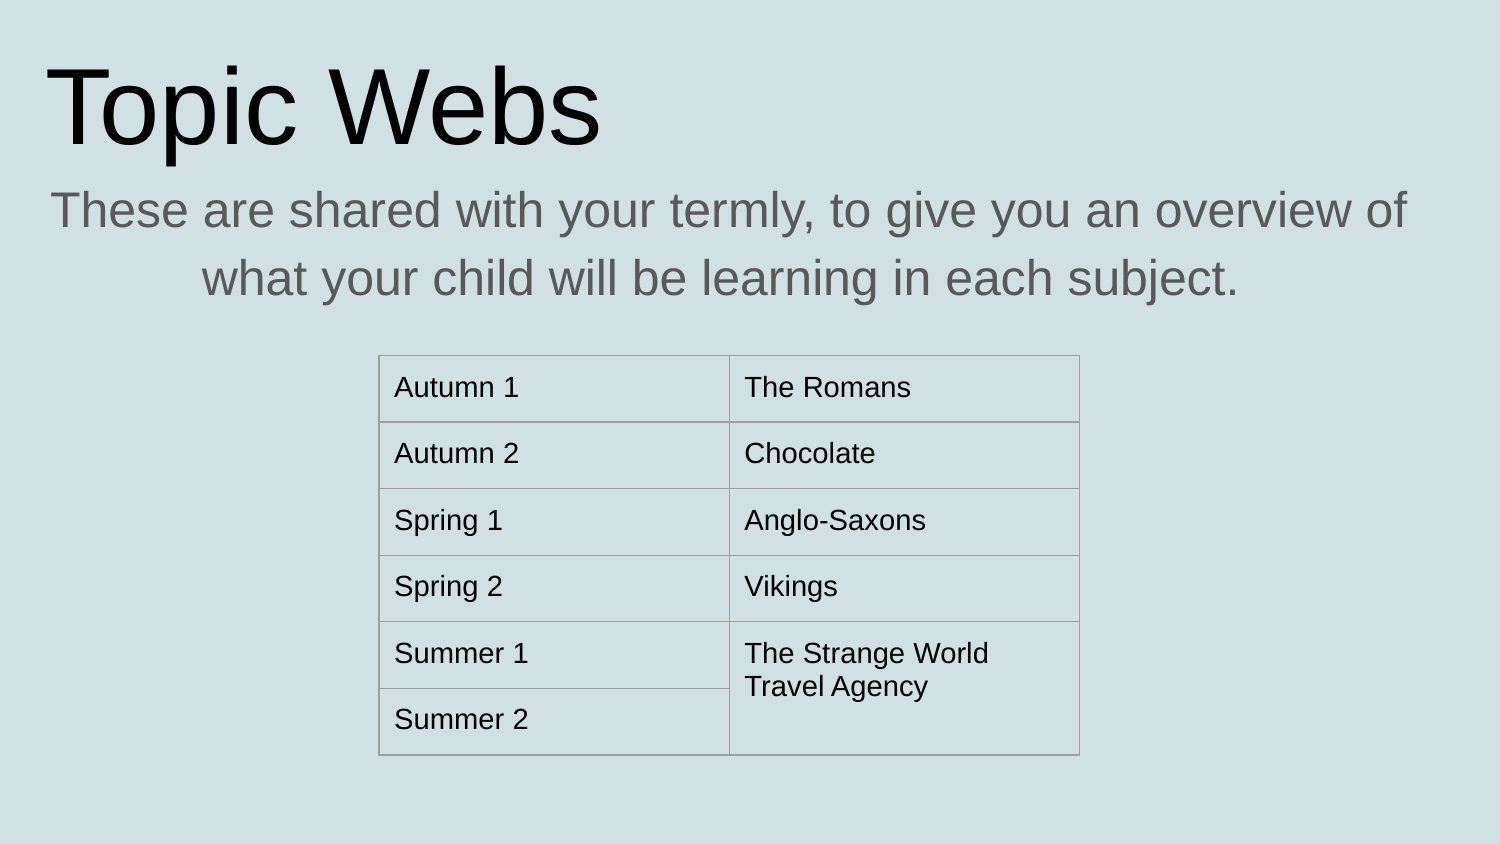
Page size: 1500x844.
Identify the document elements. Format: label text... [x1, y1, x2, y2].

subtitle These are shared with your termly, to give you an overview of what your child will be learning in each subject. [30, 162, 1429, 293]
table_cell Spring 2 [380, 556, 729, 621]
table_header The Romans [730, 356, 1079, 421]
table_cell Autumn 2 [380, 423, 729, 488]
table_cell Chocolate [730, 423, 1079, 488]
table_cell Spring 1 [380, 489, 729, 555]
table_cell Vikings [730, 556, 1079, 621]
table_cell The Strange World Travel Agency [730, 622, 1079, 754]
title Topic Webs [30, 30, 1429, 162]
table_cell Summer 1 [380, 622, 729, 688]
table_cell Summer 2 [380, 689, 729, 754]
table_cell Anglo-Saxons [730, 489, 1079, 555]
table_header Autumn 1 [380, 356, 729, 421]
